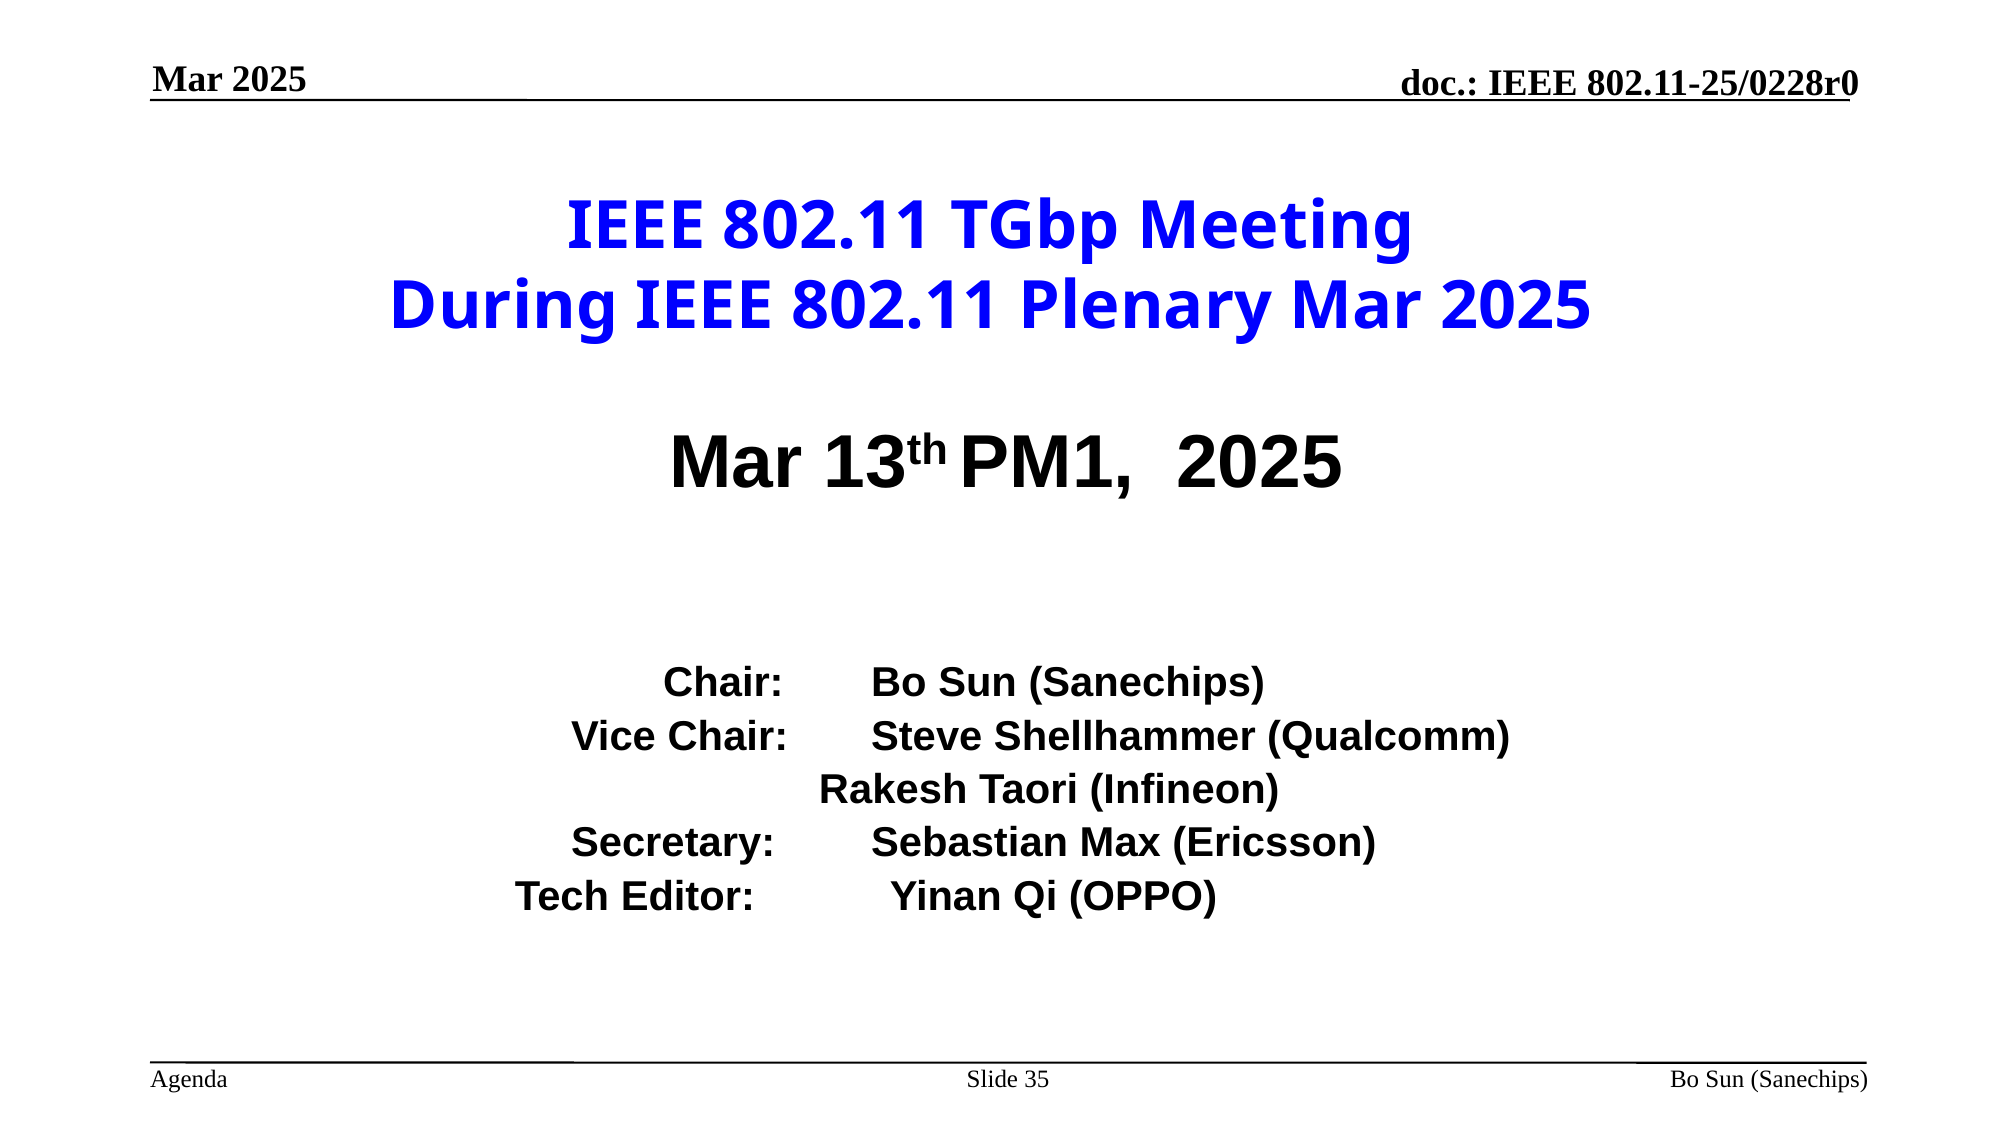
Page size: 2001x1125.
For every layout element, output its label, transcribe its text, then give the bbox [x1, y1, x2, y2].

slide_number Slide [949, 1061, 1067, 1123]
text_box IEEE 802.11 TGbp Meeting During IEEE 802.11 Plenary Mar 2025 [288, 112, 1695, 349]
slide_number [152, 54, 563, 100]
text_box Mar 13th PM1, 2025 Chair: Bo Sun (Sanechips) Vice Chair: Steve Shellhammer (Qualcomm) Rakesh Taori (Infineon) Secretary: Sebastian Max (Ericsson) Tech Editor: Yinan Qi (OPPO) [200, 349, 1813, 1027]
footer Bo Sun (Sanechips) [1171, 1061, 1869, 1093]
